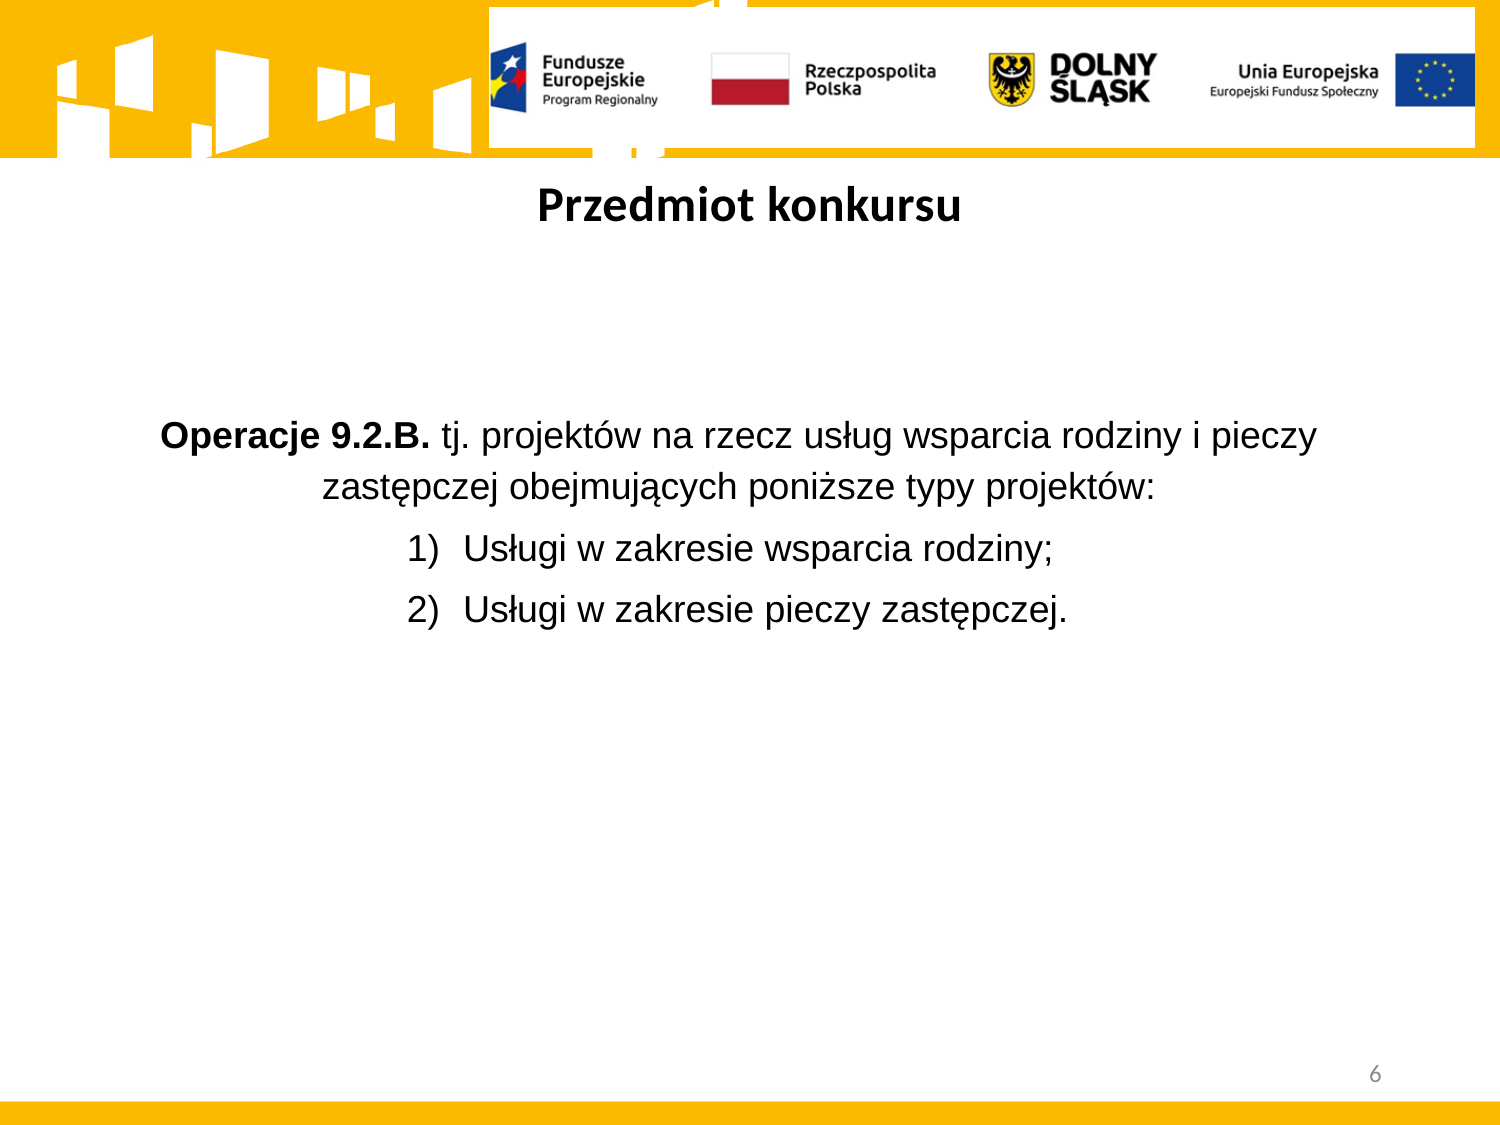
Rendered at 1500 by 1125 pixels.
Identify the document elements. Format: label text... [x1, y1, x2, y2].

picture [0, 0, 1500, 1125]
slide_number 6 [1059, 1042, 1397, 1103]
list Operacje 9.2.B. tj. projektów na rzecz usług wsparcia rodziny i pieczy zastępczej obejmujących poniższe typy projektów: Usługi w zakresie wsparcia rodziny; Usługi w zakresie pieczy zastępczej. [91, 396, 1386, 673]
title Przedmiot konkursu [102, 156, 1398, 255]
